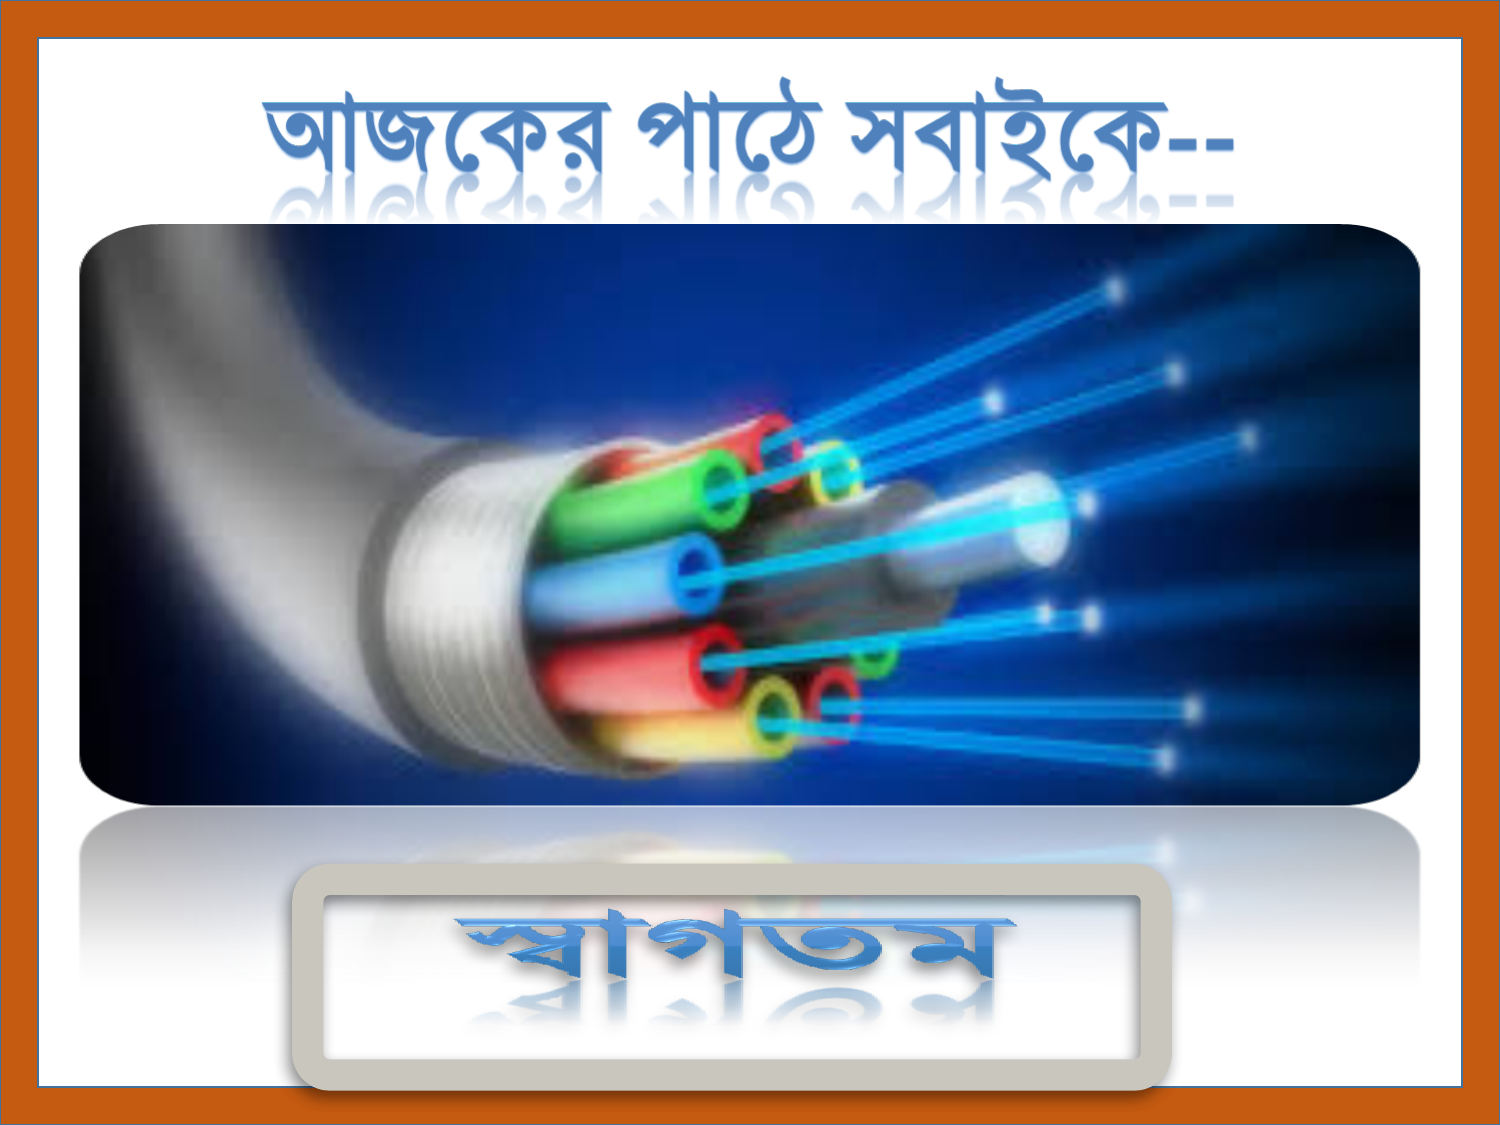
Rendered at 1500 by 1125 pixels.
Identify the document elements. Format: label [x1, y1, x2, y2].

text_box [74, 224, 1425, 1125]
text_box [0, 0, 1500, 1125]
picture [183, 24, 1316, 224]
